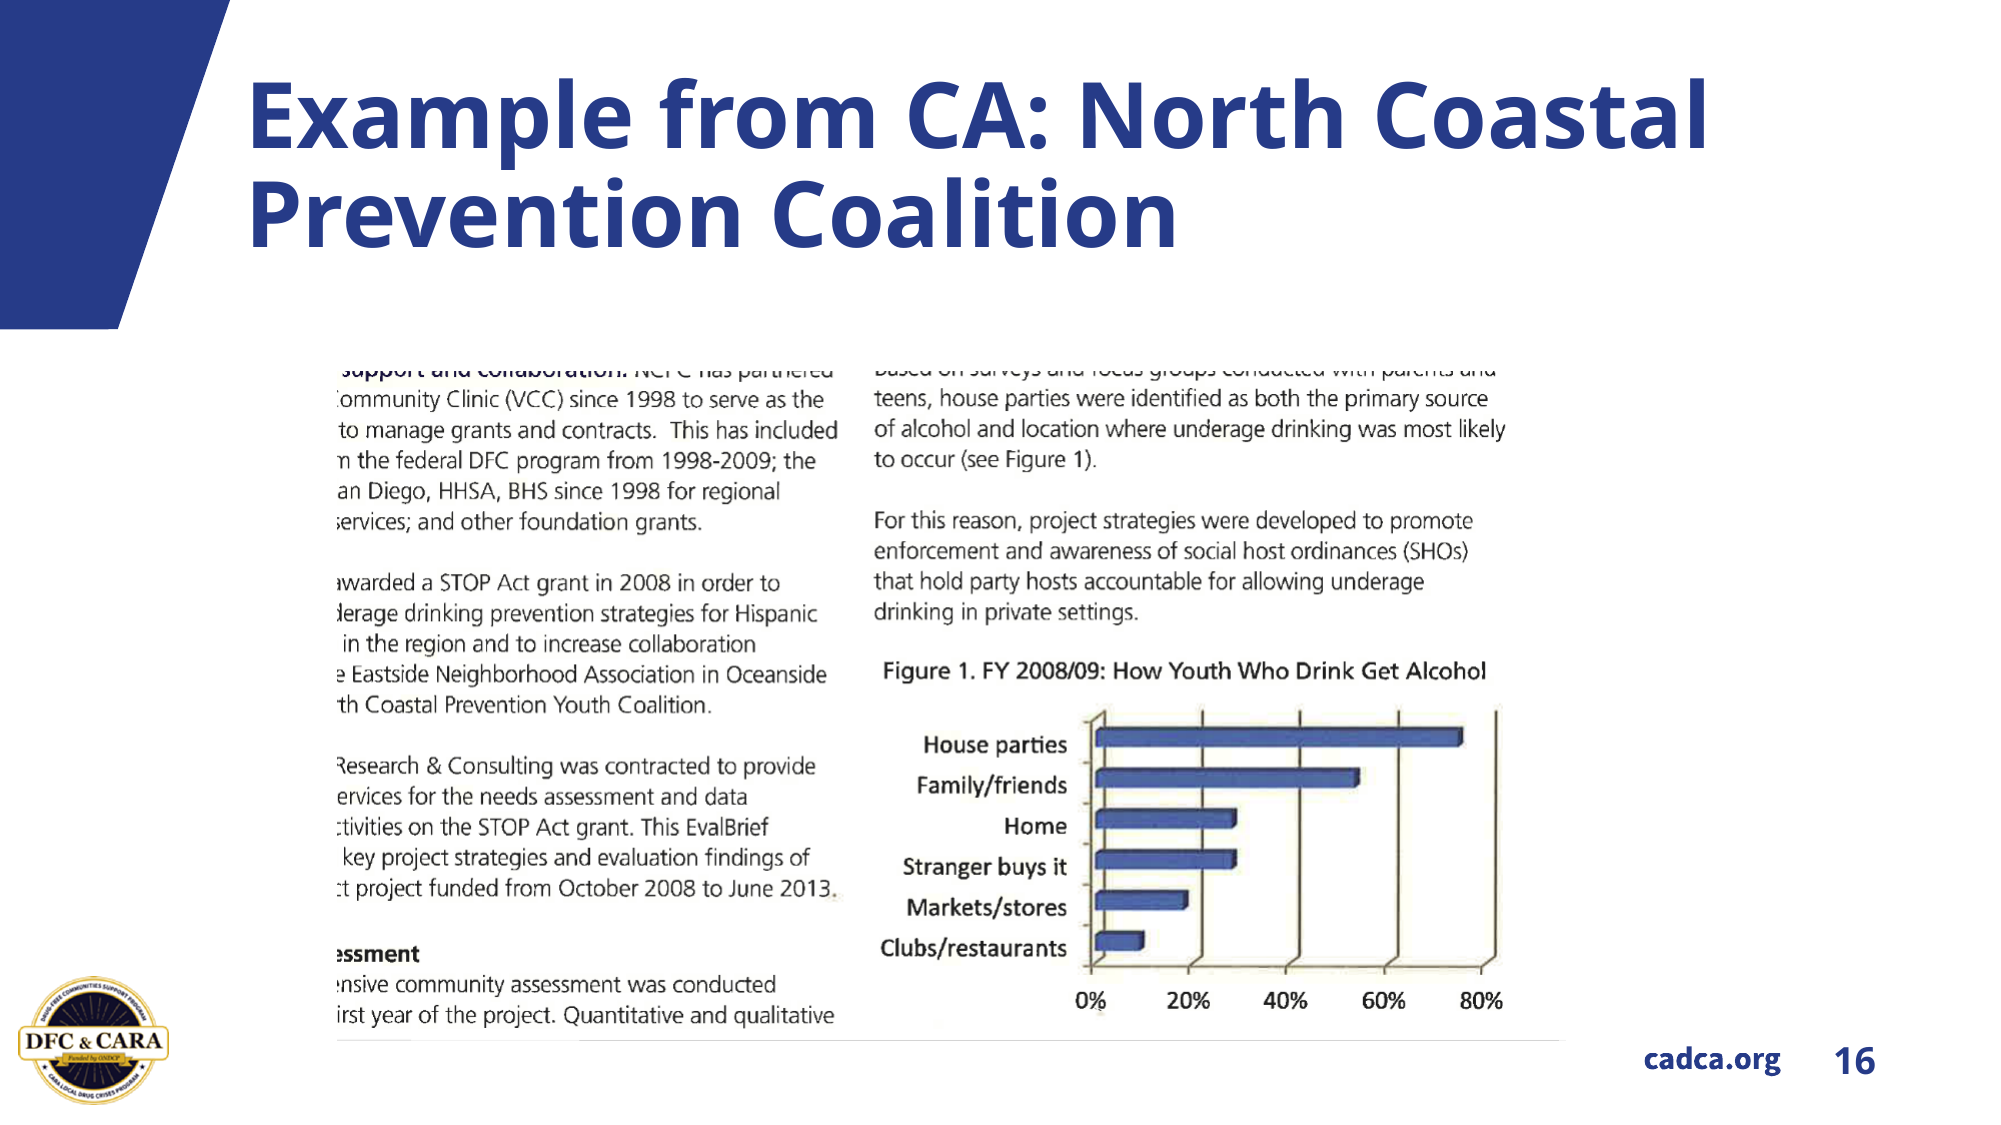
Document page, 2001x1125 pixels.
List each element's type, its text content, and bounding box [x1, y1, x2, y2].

picture [18, 976, 169, 1105]
title Example from CA: North Coastal Prevention Coalition [230, 59, 1863, 278]
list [336, 371, 1566, 1041]
